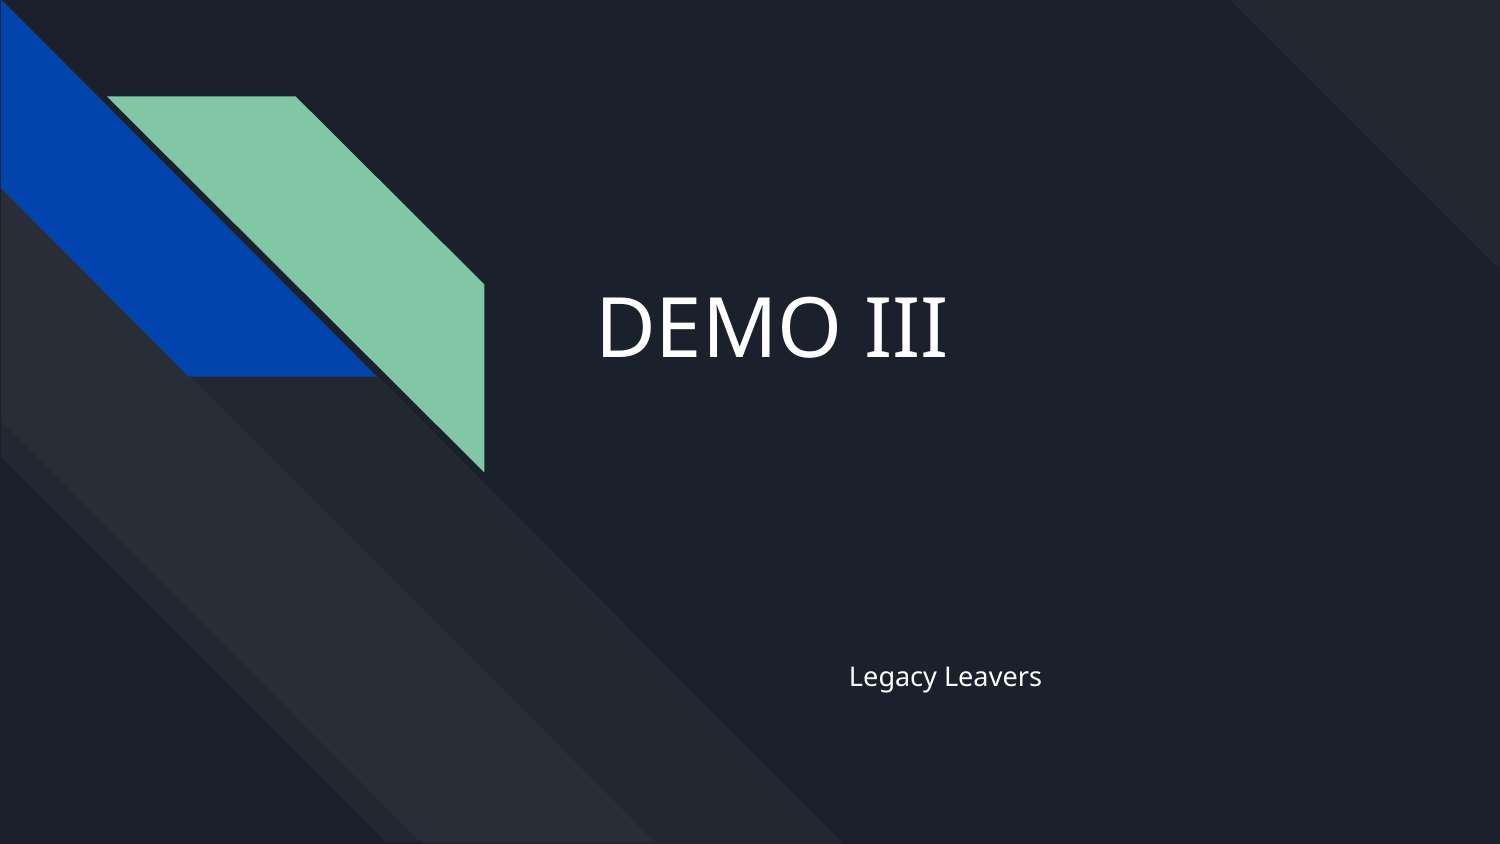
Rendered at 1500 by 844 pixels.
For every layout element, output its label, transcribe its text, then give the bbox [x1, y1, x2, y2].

title DEMO III [580, 258, 1404, 518]
subtitle Legacy Leavers [833, 643, 1404, 727]
